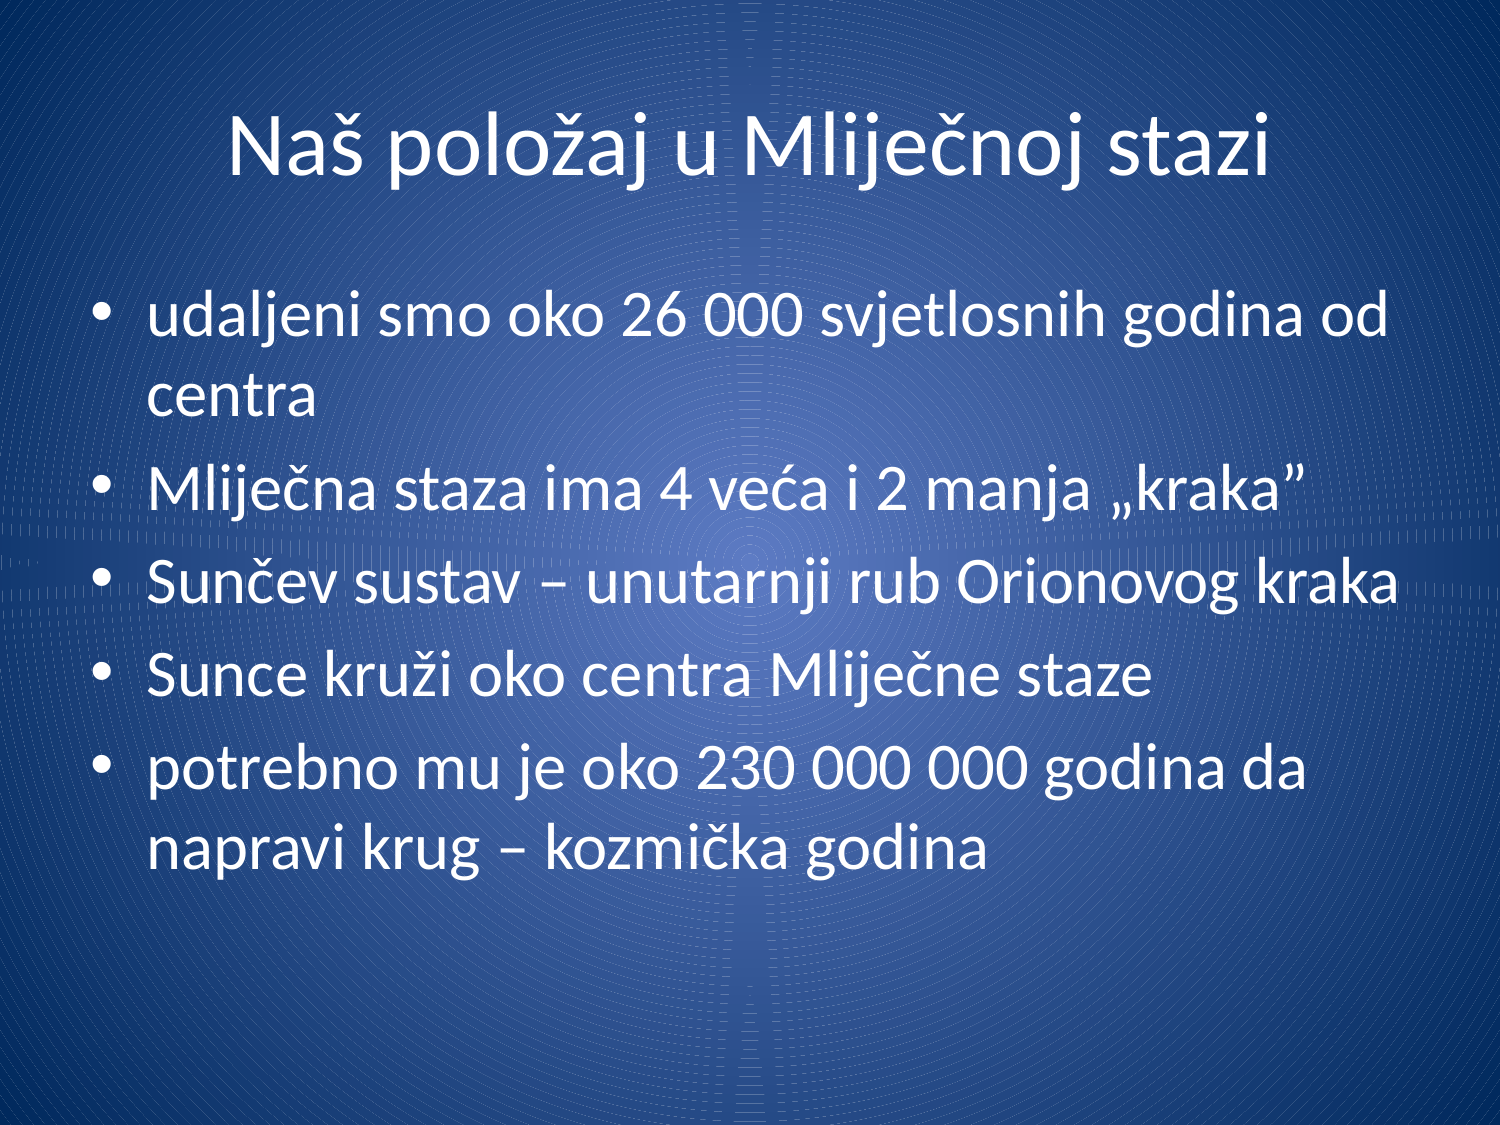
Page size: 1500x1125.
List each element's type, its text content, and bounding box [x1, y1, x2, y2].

title Naš položaj u Mliječnoj stazi [75, 45, 1425, 233]
list udaljeni smo oko 26 000 svjetlosnih godina od centra Mliječna staza ima 4 veća i 2 manja „kraka” Sunčev sustav – unutarnji rub Orionovog kraka Sunce kruži oko centra Mliječne staze potrebno mu je oko 230 000 000 godina da napravi krug – kozmička godina [75, 262, 1425, 1005]
